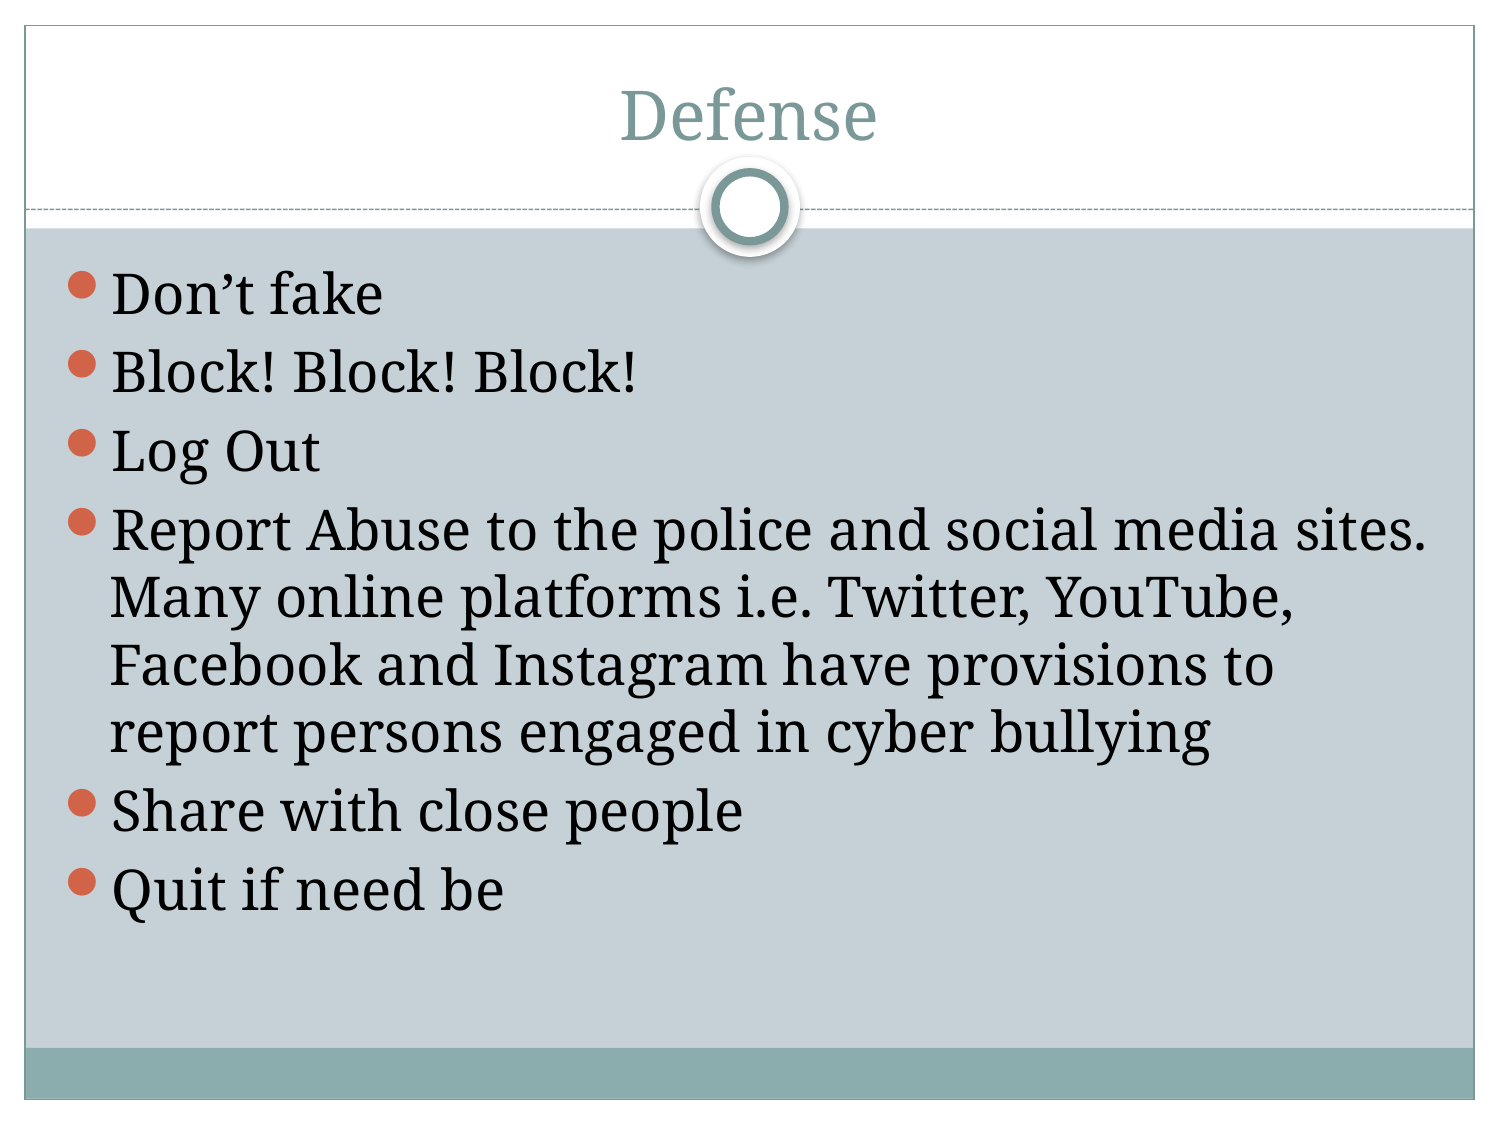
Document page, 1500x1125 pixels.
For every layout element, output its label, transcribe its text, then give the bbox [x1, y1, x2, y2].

list Don’t fake Block! Block! Block! Log Out Report Abuse to the police and social media sites. Many online platforms i.e. Twitter, YouTube, Facebook and Instagram have provisions to report persons engaged in cyber bullying Share with close people Quit if need be [49, 250, 1445, 1001]
title Defense [49, 37, 1450, 162]
